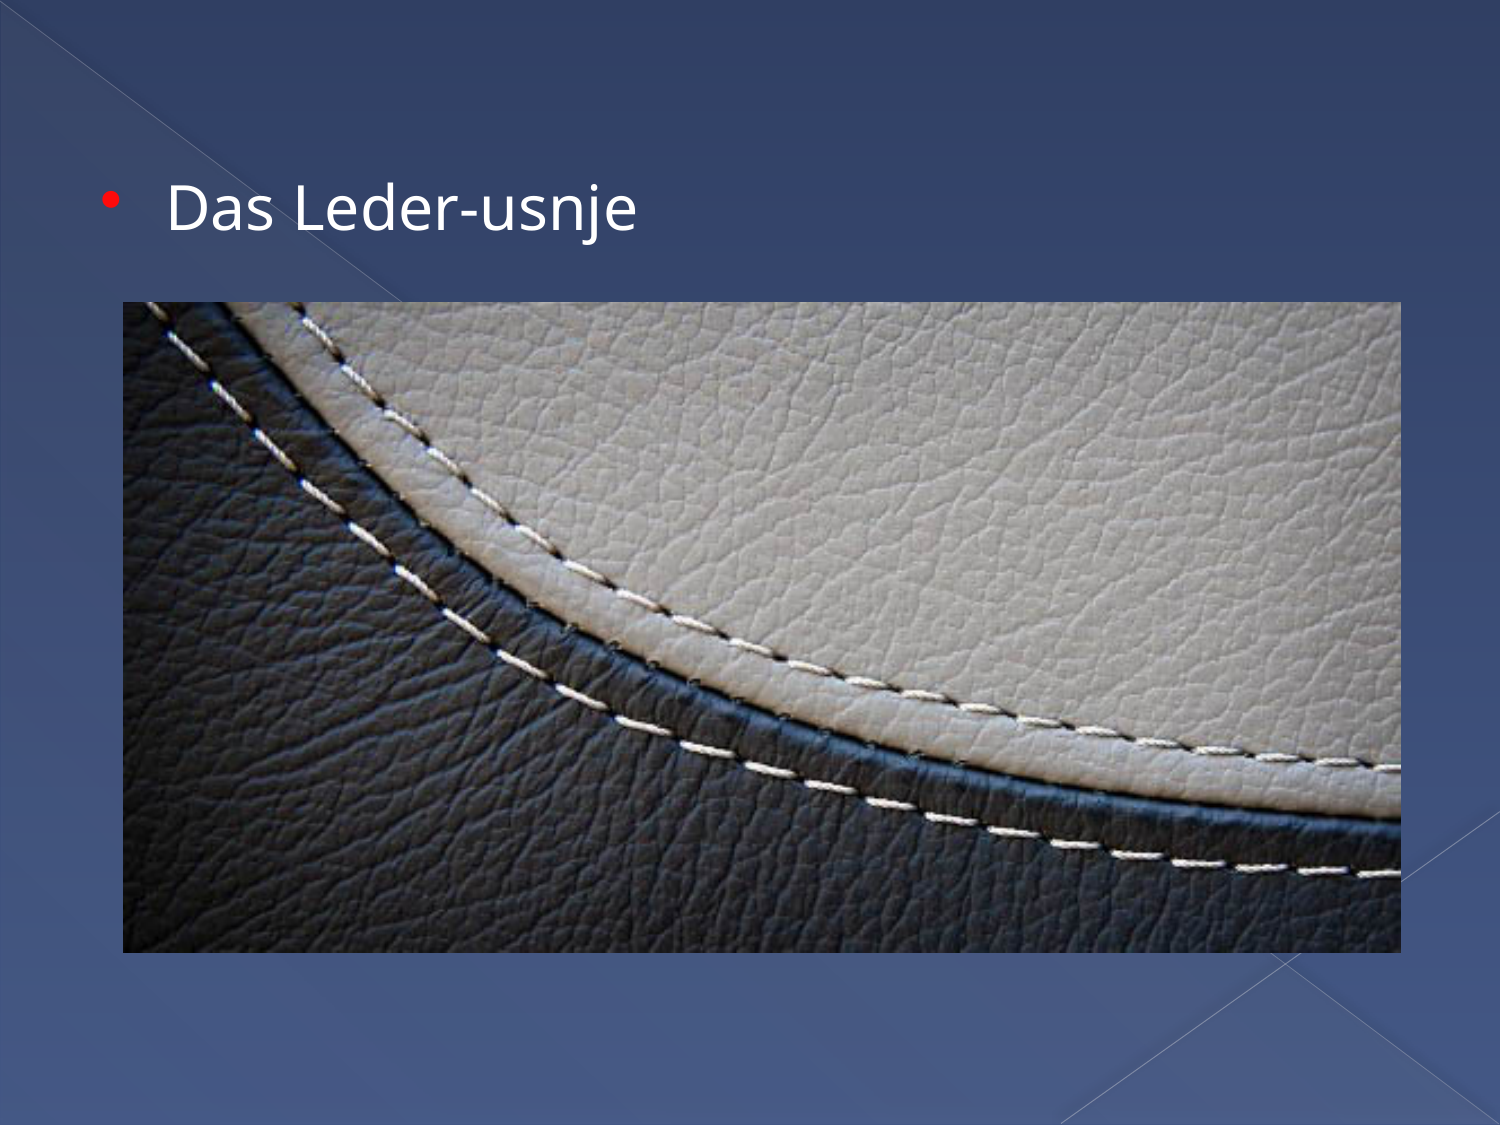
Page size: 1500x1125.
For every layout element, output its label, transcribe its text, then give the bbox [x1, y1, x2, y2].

list Das Leder-usnje [76, 160, 1427, 911]
picture [123, 302, 1401, 953]
text_box [101, 185, 1452, 936]
